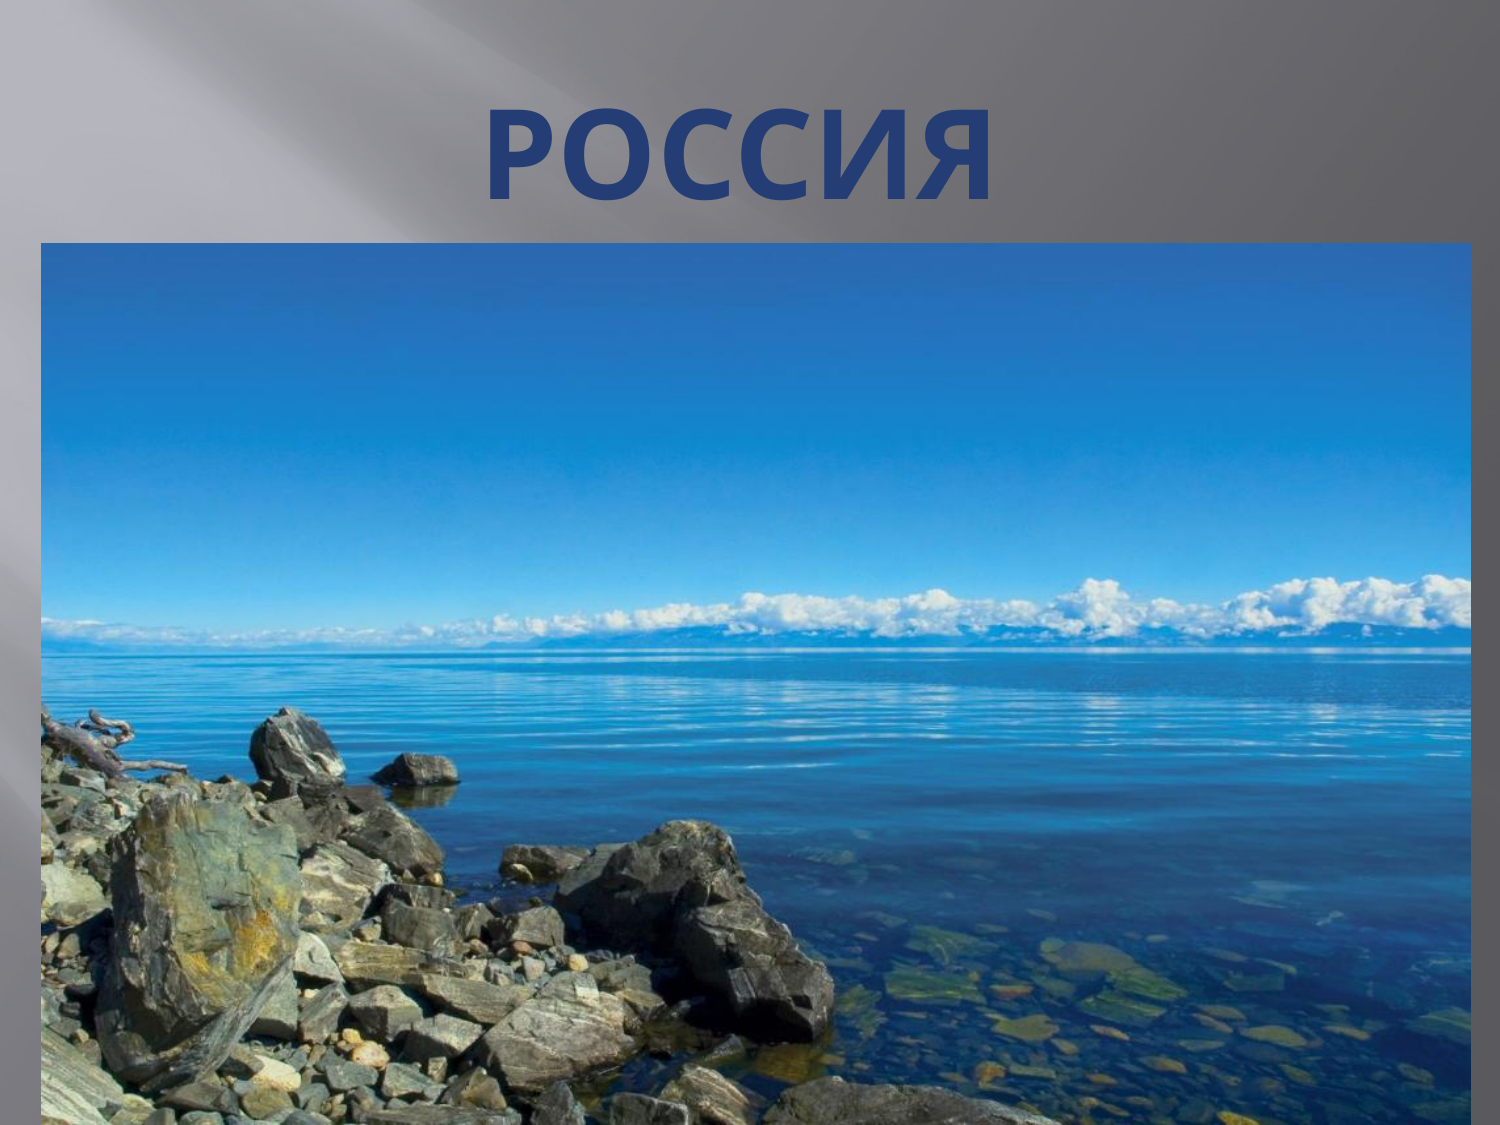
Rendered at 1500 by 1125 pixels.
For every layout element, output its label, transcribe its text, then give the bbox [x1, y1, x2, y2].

picture [41, 243, 1471, 1125]
title Россия [64, 0, 1415, 225]
